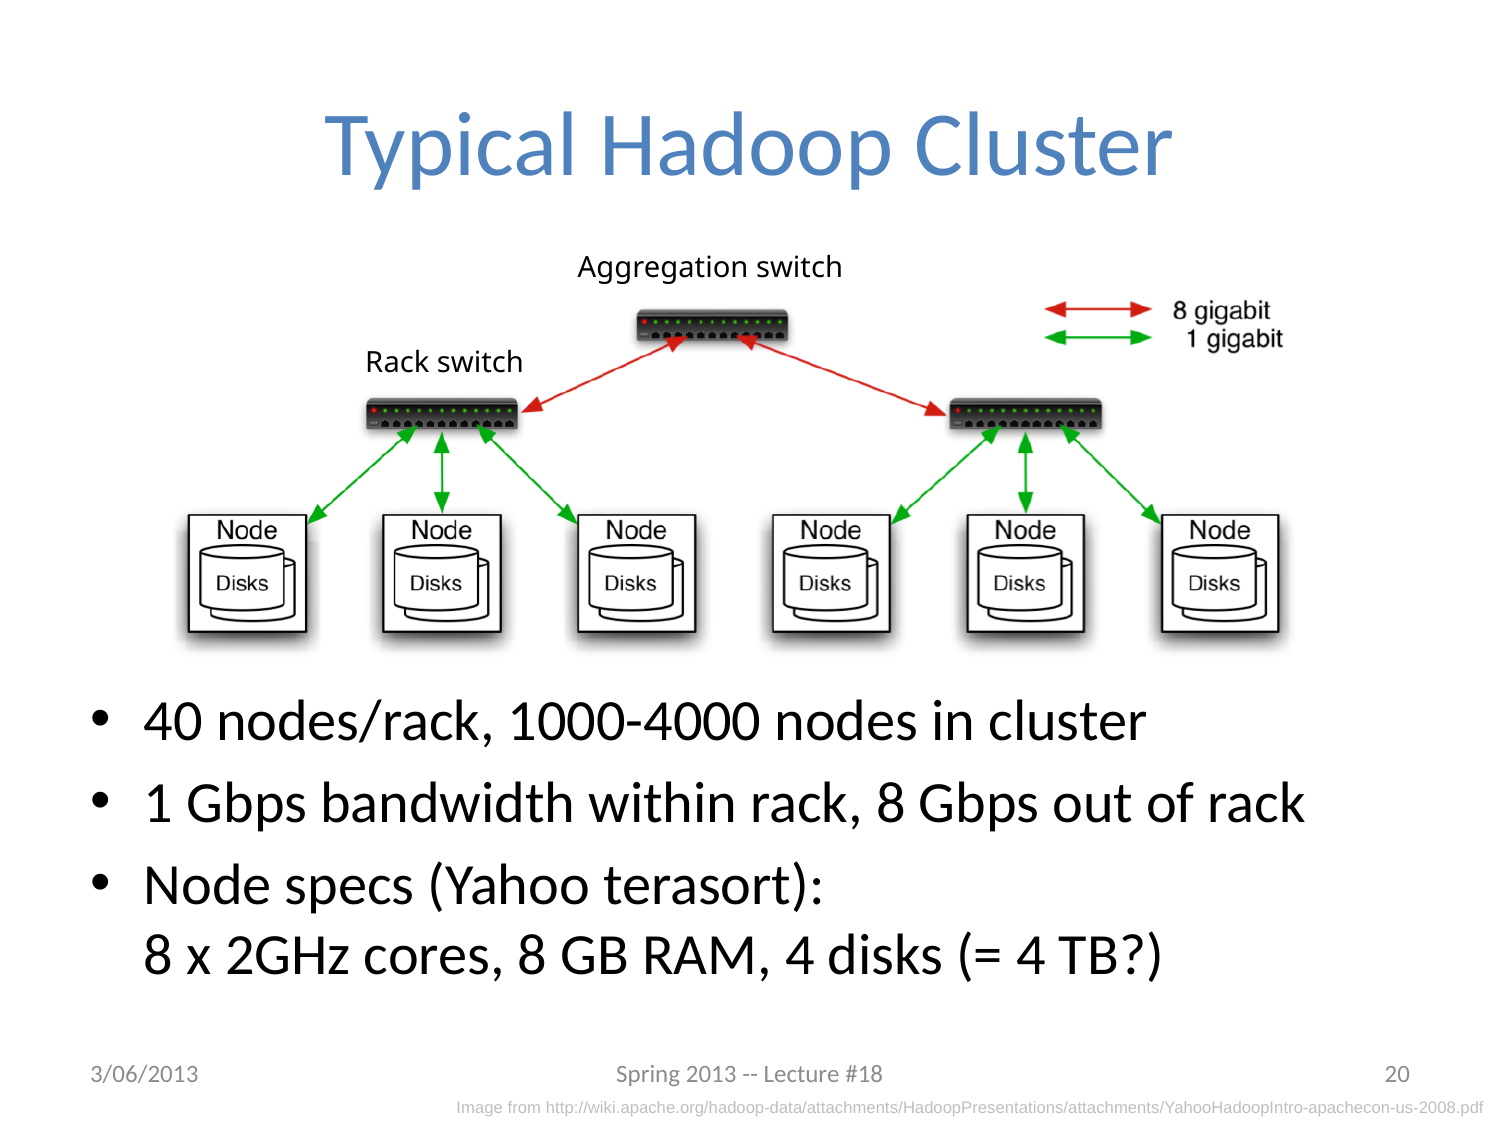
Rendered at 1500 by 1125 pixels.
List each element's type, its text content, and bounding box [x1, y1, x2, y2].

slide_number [75, 1042, 425, 1103]
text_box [137, 233, 1326, 676]
footer Spring 2013 -- Lecture #18 [512, 1042, 988, 1103]
slide_number 20 [1074, 1042, 1425, 1103]
text_box Image from http://wiki.apache.org/hadoop-data/attachments/HadoopPresentations/attachments/YahooHadoopIntro-apachecon-us-2008.pdf [387, 1089, 1500, 1125]
title Typical Hadoop Cluster [75, 45, 1425, 233]
list 40 nodes/rack, 1000-4000 nodes in cluster 1 Gbps bandwidth within rack, 8 Gbps out of rack Node specs (Yahoo terasort): 8 x 2GHz cores, 8 GB RAM, 4 disks (= 4 TB?) [75, 675, 1425, 1005]
